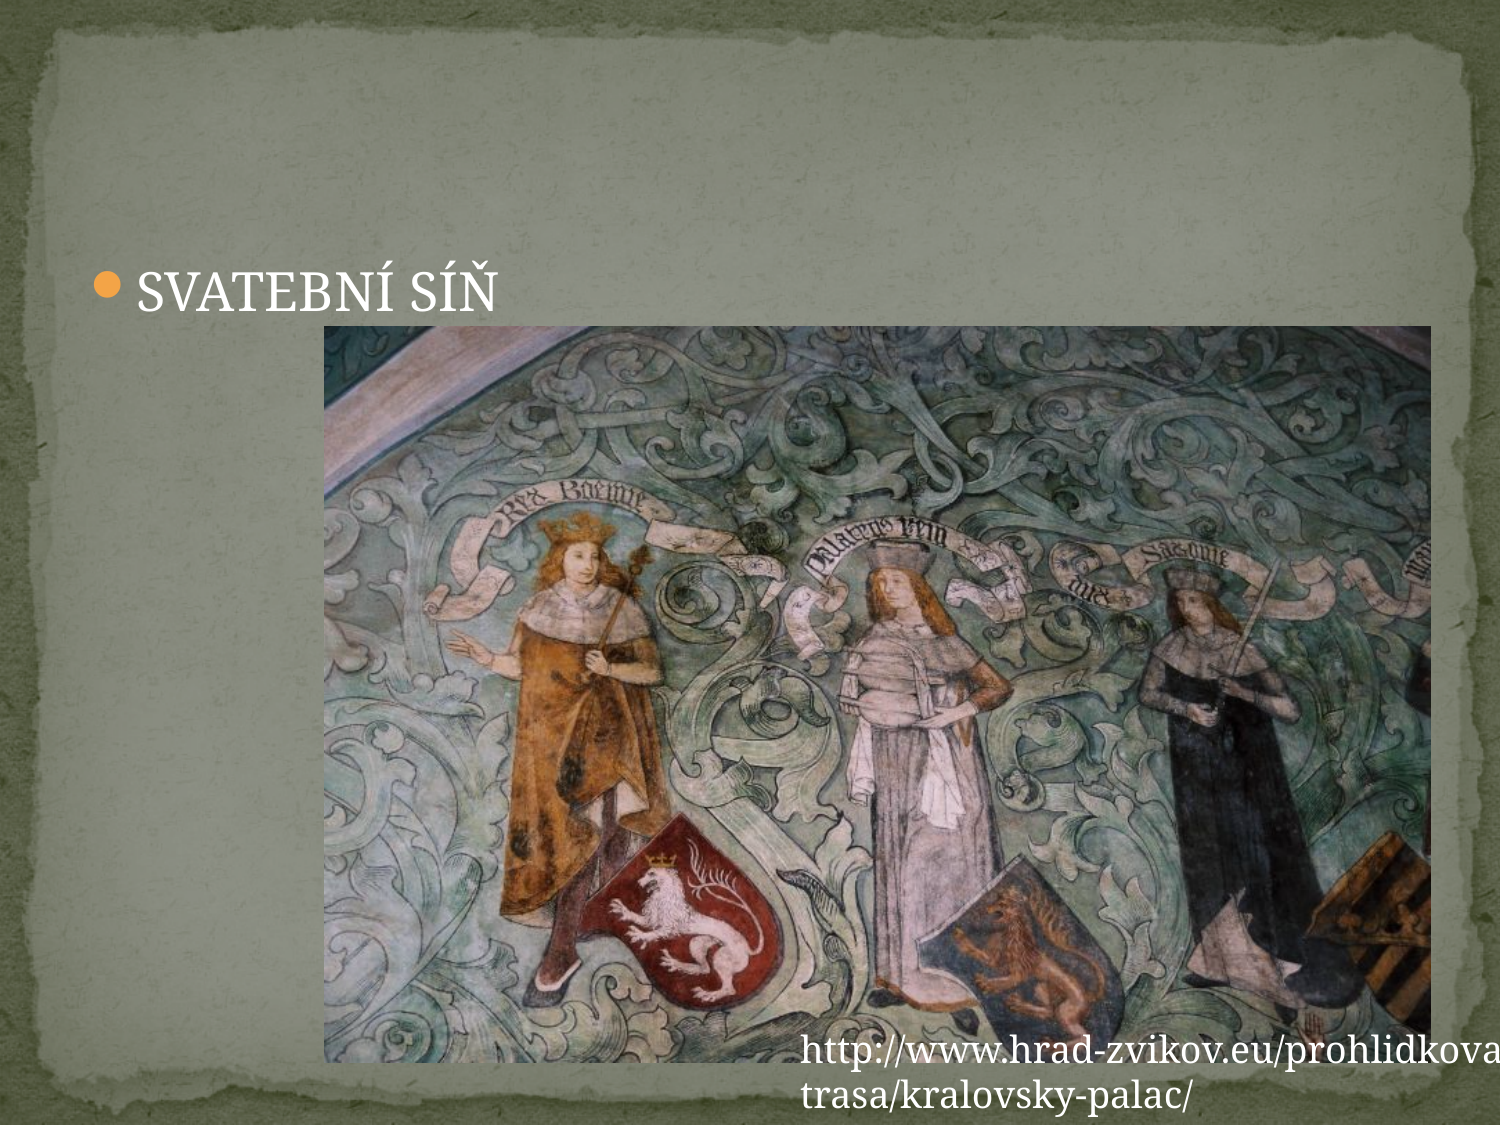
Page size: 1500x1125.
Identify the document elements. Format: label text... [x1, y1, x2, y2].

text_box http://www.hrad-zvikov.eu/prohlidkova-trasa/kralovsky-palac/ [785, 1018, 1500, 1124]
picture [324, 326, 1431, 1063]
list SVATEBNÍ SÍŇ [74, 249, 1426, 1001]
